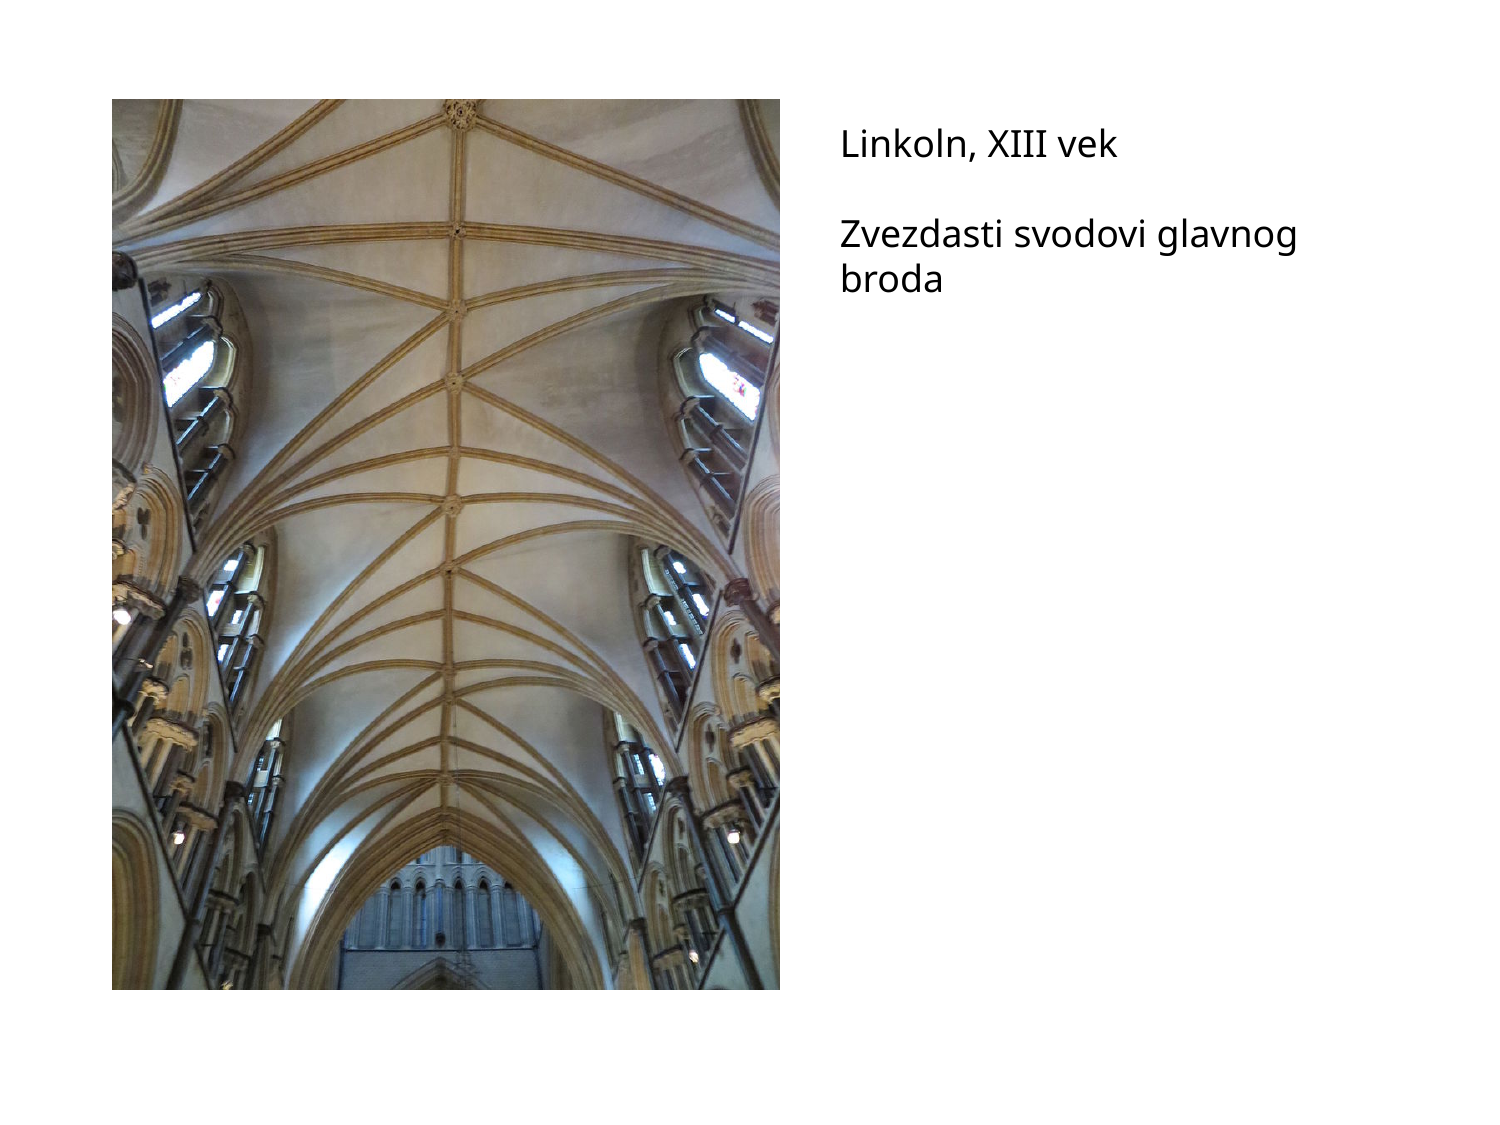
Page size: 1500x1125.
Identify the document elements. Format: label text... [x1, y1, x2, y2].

picture [112, 99, 780, 990]
text_box Linkoln, XIII vek Zvezdasti svodovi glavnog broda [825, 112, 1400, 308]
